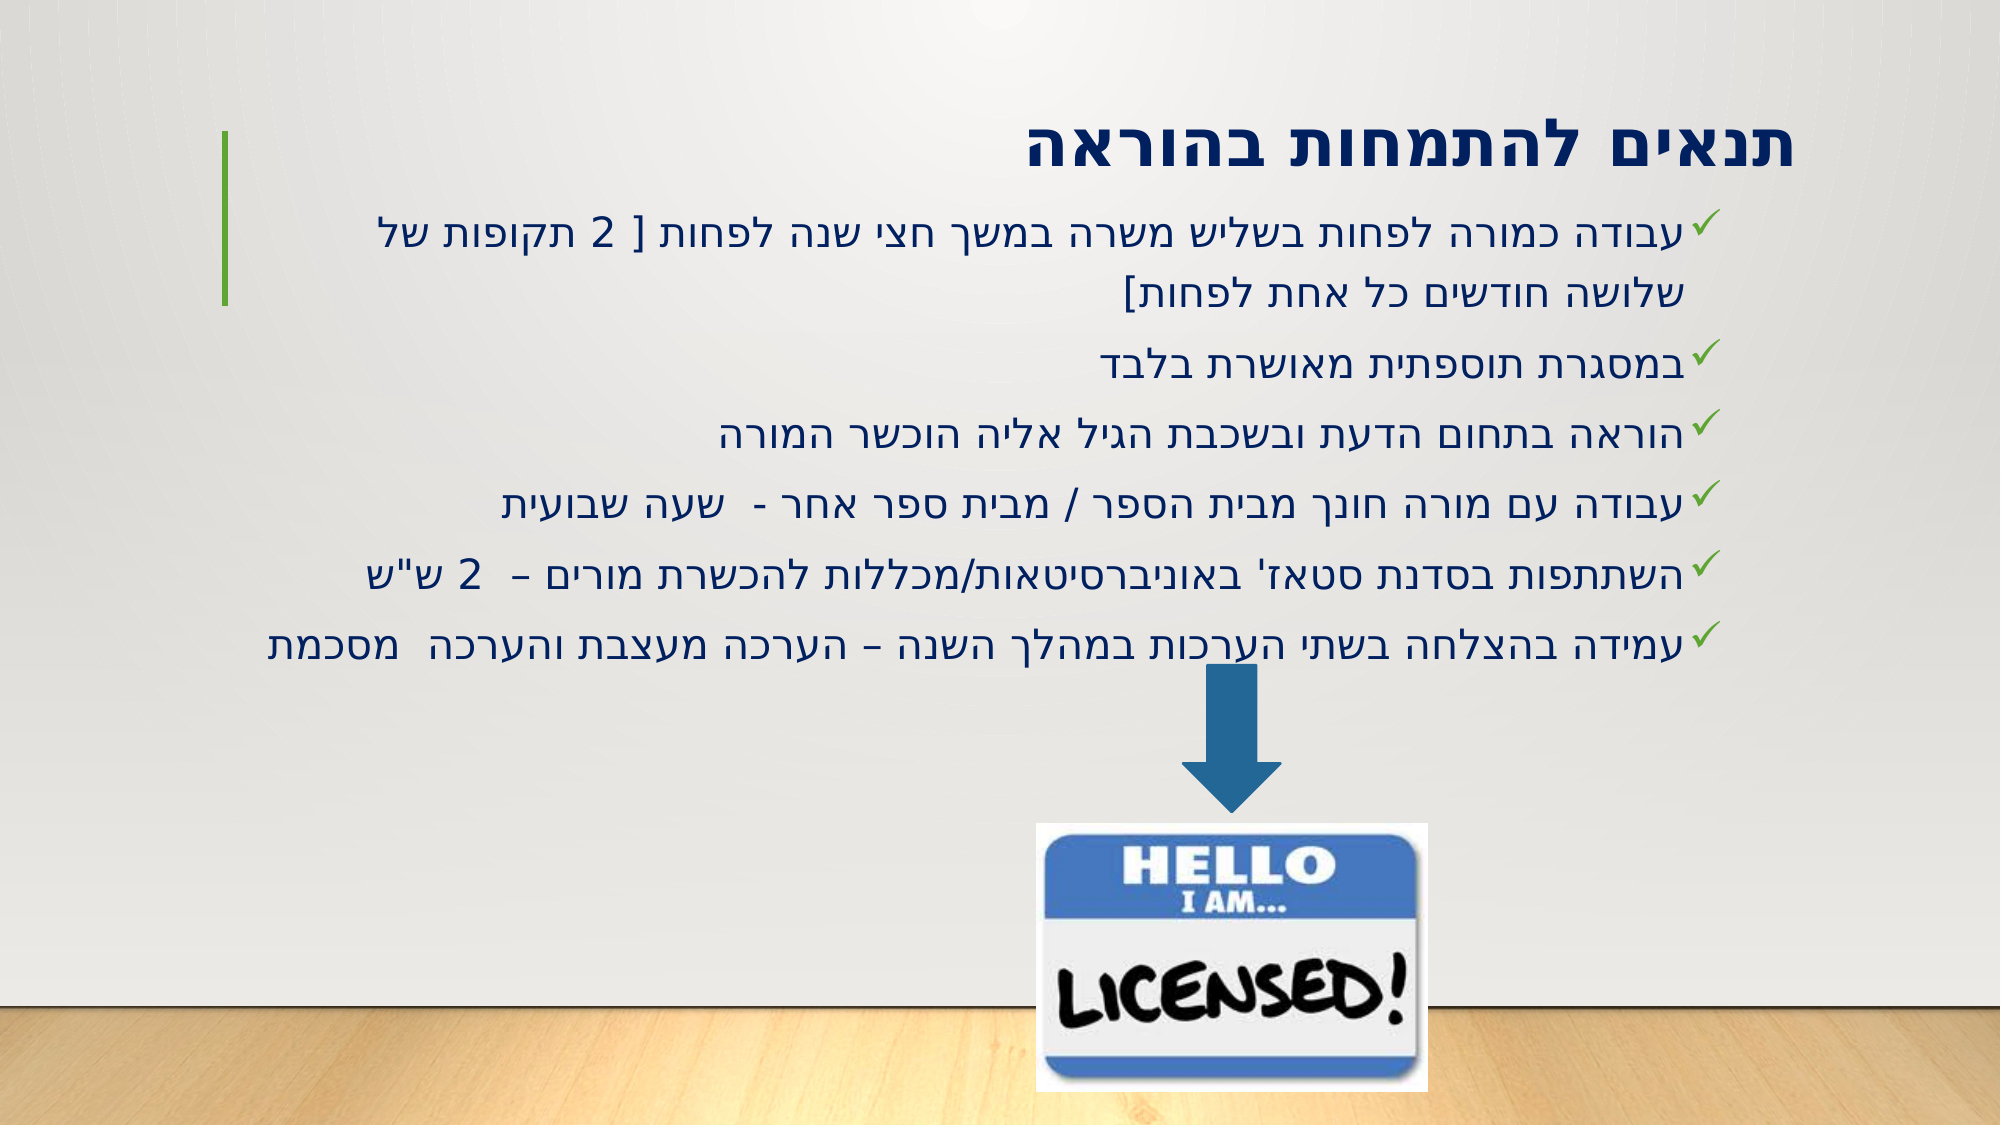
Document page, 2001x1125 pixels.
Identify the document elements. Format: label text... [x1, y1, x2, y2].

list עבודה כמורה לפחות בשליש משרה במשך חצי שנה לפחות [ 2 תקופות של שלושה חודשים כל אחת לפחות] במסגרת תוספתית מאושרת בלבד הוראה בתחום הדעת ובשכבת הגיל אליה הוכשר המורה עבודה עם מורה חונך מבית הספר / מבית ספר אחר - שעה שבועית השתתפות בסדנת סטאז' באוניברסיטאות/מכללות להכשרת מורים – 2 ש"ש עמידה בהצלחה בשתי הערכות במהלך השנה – הערכה מעצבת והערכה מסכמת [251, 188, 1814, 929]
text_box [1181, 663, 1282, 813]
title תנאים להתמחות בהוראה [251, 47, 1814, 188]
picture [0, 822, 2000, 1125]
